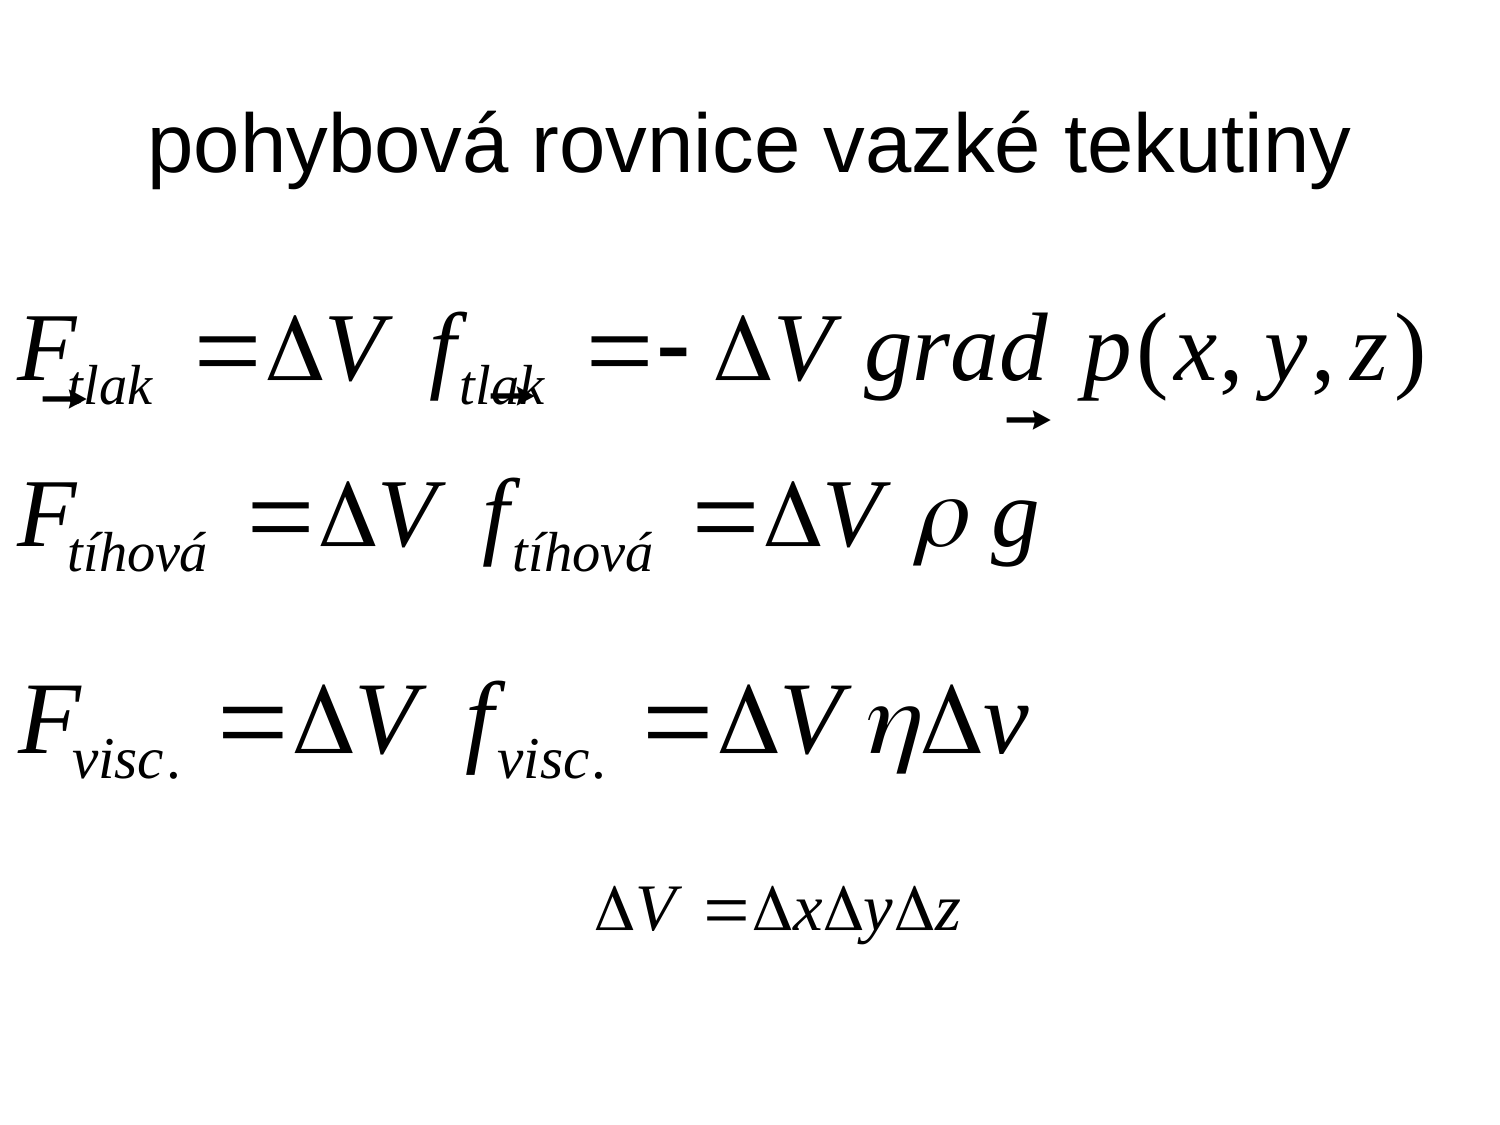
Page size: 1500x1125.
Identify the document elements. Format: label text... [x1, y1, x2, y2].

title pohybová rovnice vazké tekutiny [75, 45, 1425, 233]
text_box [584, 869, 973, 959]
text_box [0, 266, 1446, 593]
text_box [0, 633, 1052, 805]
